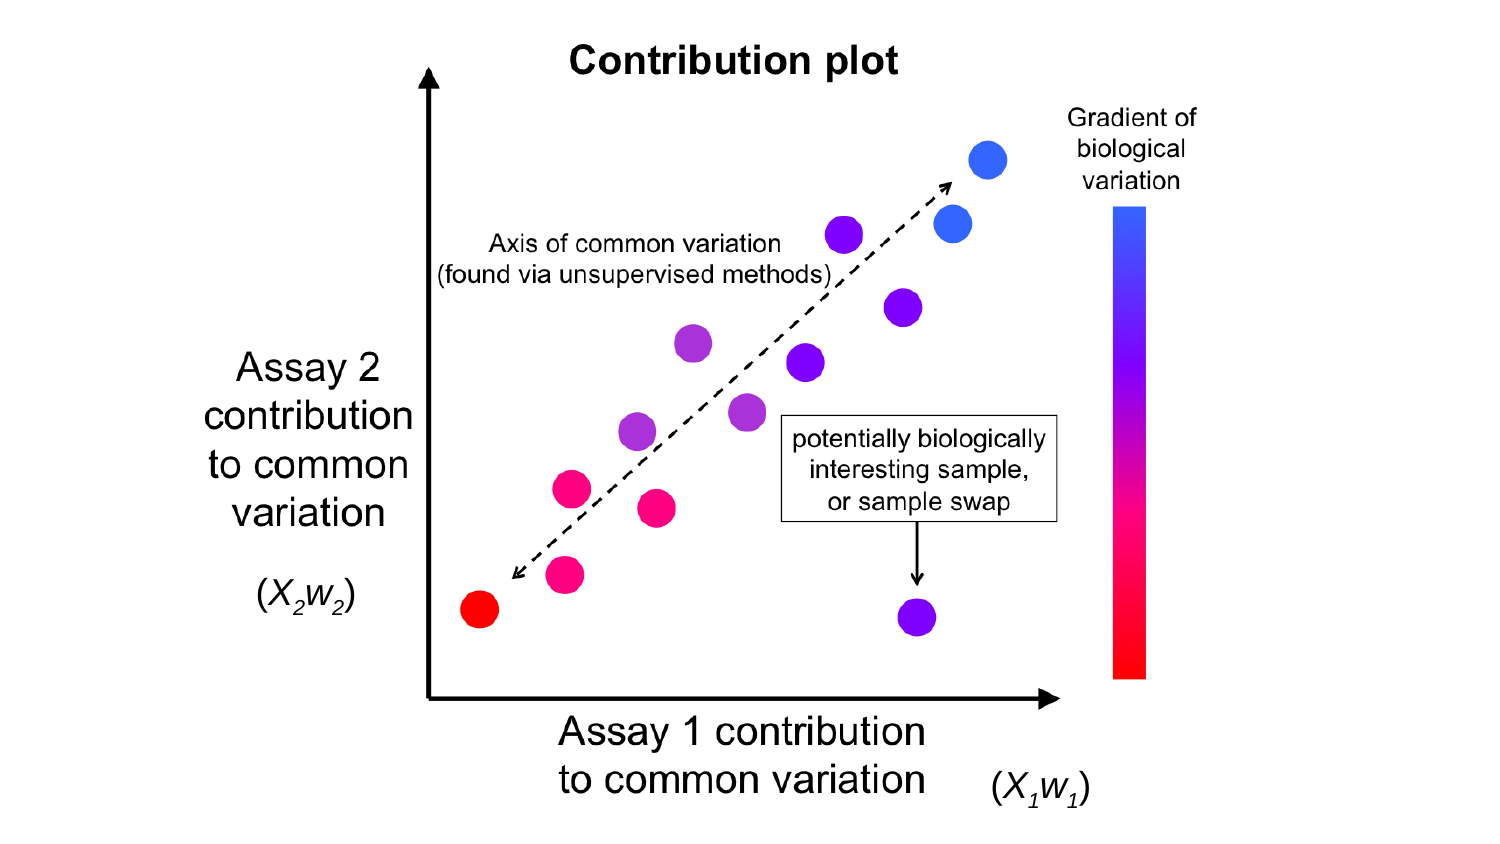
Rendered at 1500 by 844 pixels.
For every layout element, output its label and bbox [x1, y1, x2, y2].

picture [182, 28, 1231, 816]
